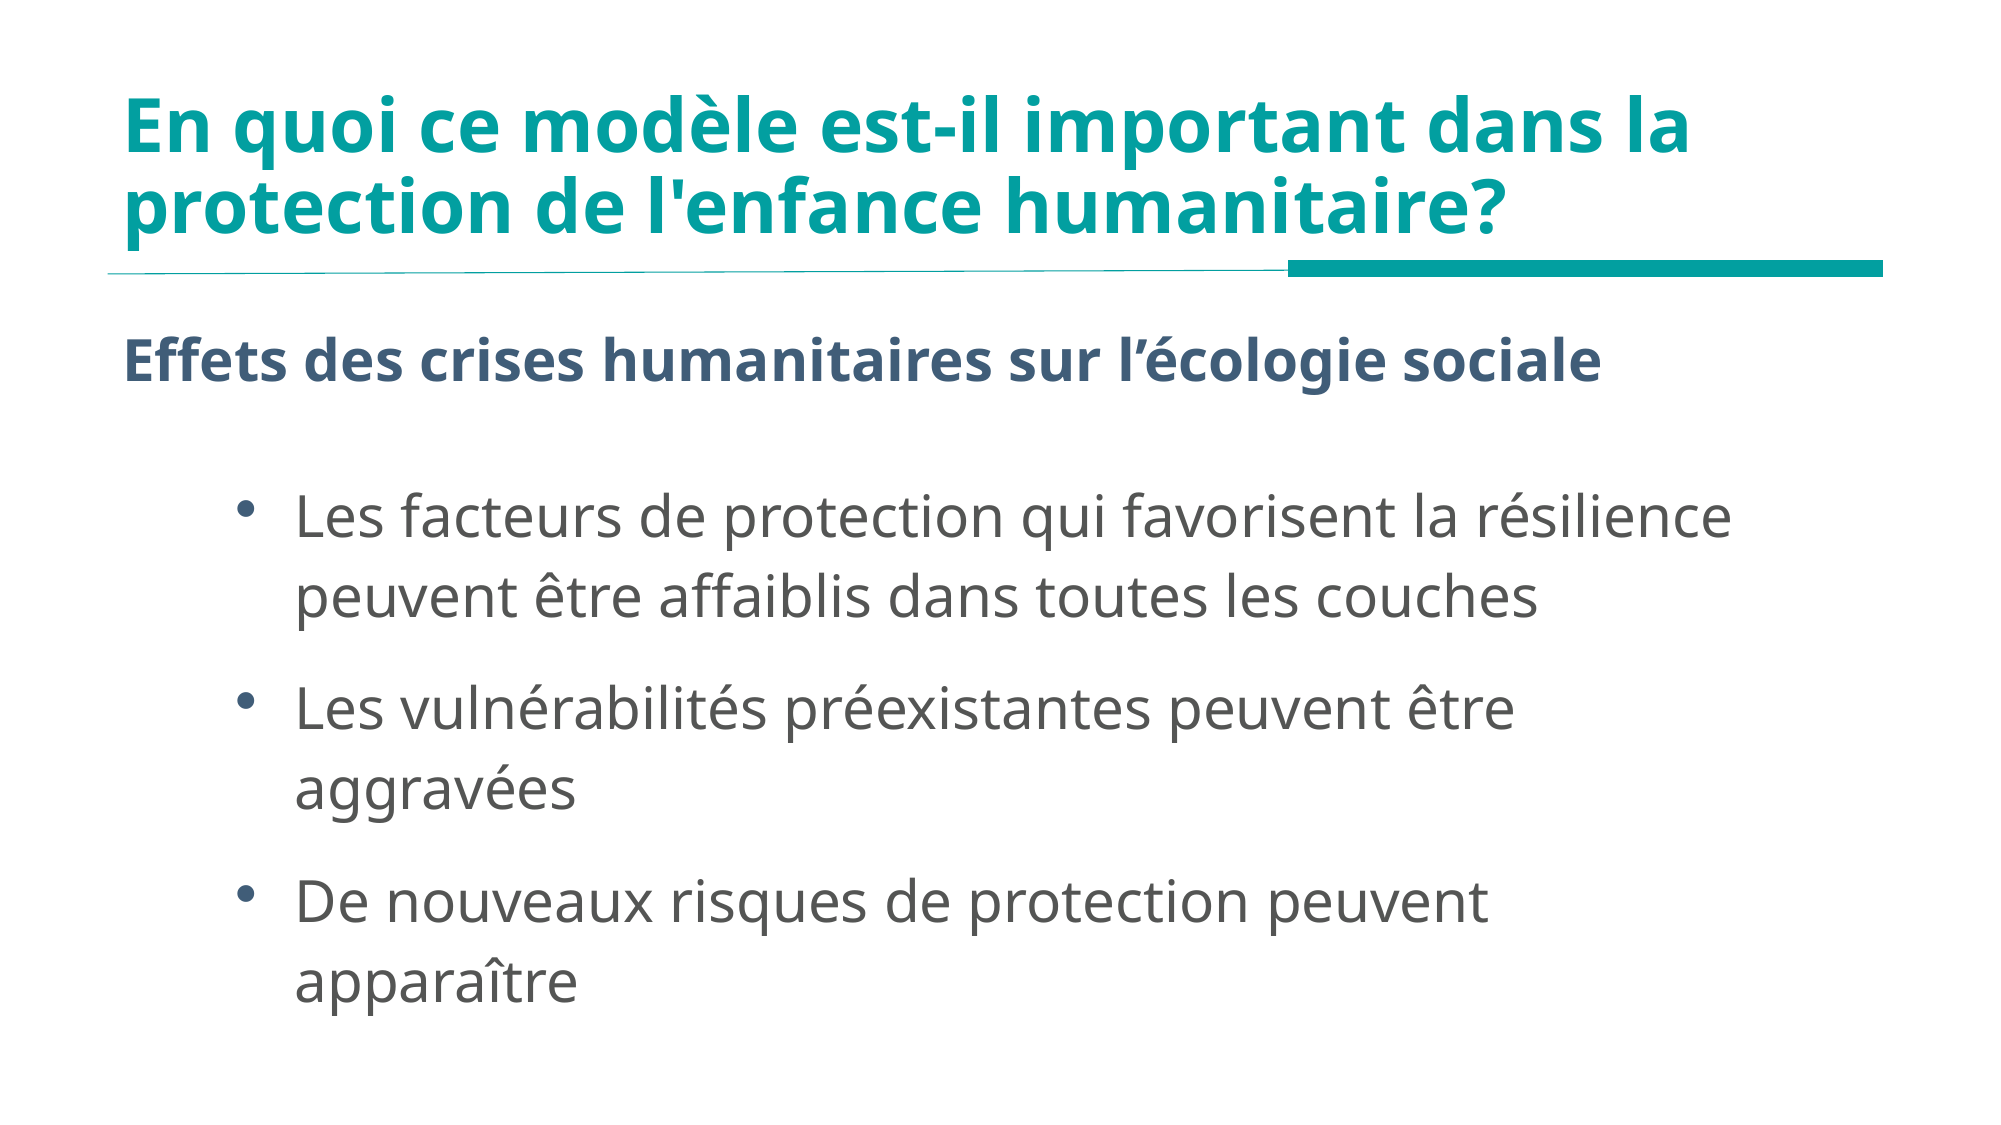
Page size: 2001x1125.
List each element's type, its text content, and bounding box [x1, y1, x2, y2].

list Les facteurs de protection qui favorisent la résilience peuvent être affaiblis dans toutes les couches Les vulnérabilités préexistantes peuvent être aggravées De nouveaux risques de protection peuvent apparaître [222, 462, 1768, 1074]
list Effets des crises humanitaires sur l’écologie sociale [107, 323, 1883, 418]
title En quoi ce modèle est-il important dans la protection de l'enfance humanitaire? [107, 59, 1833, 278]
